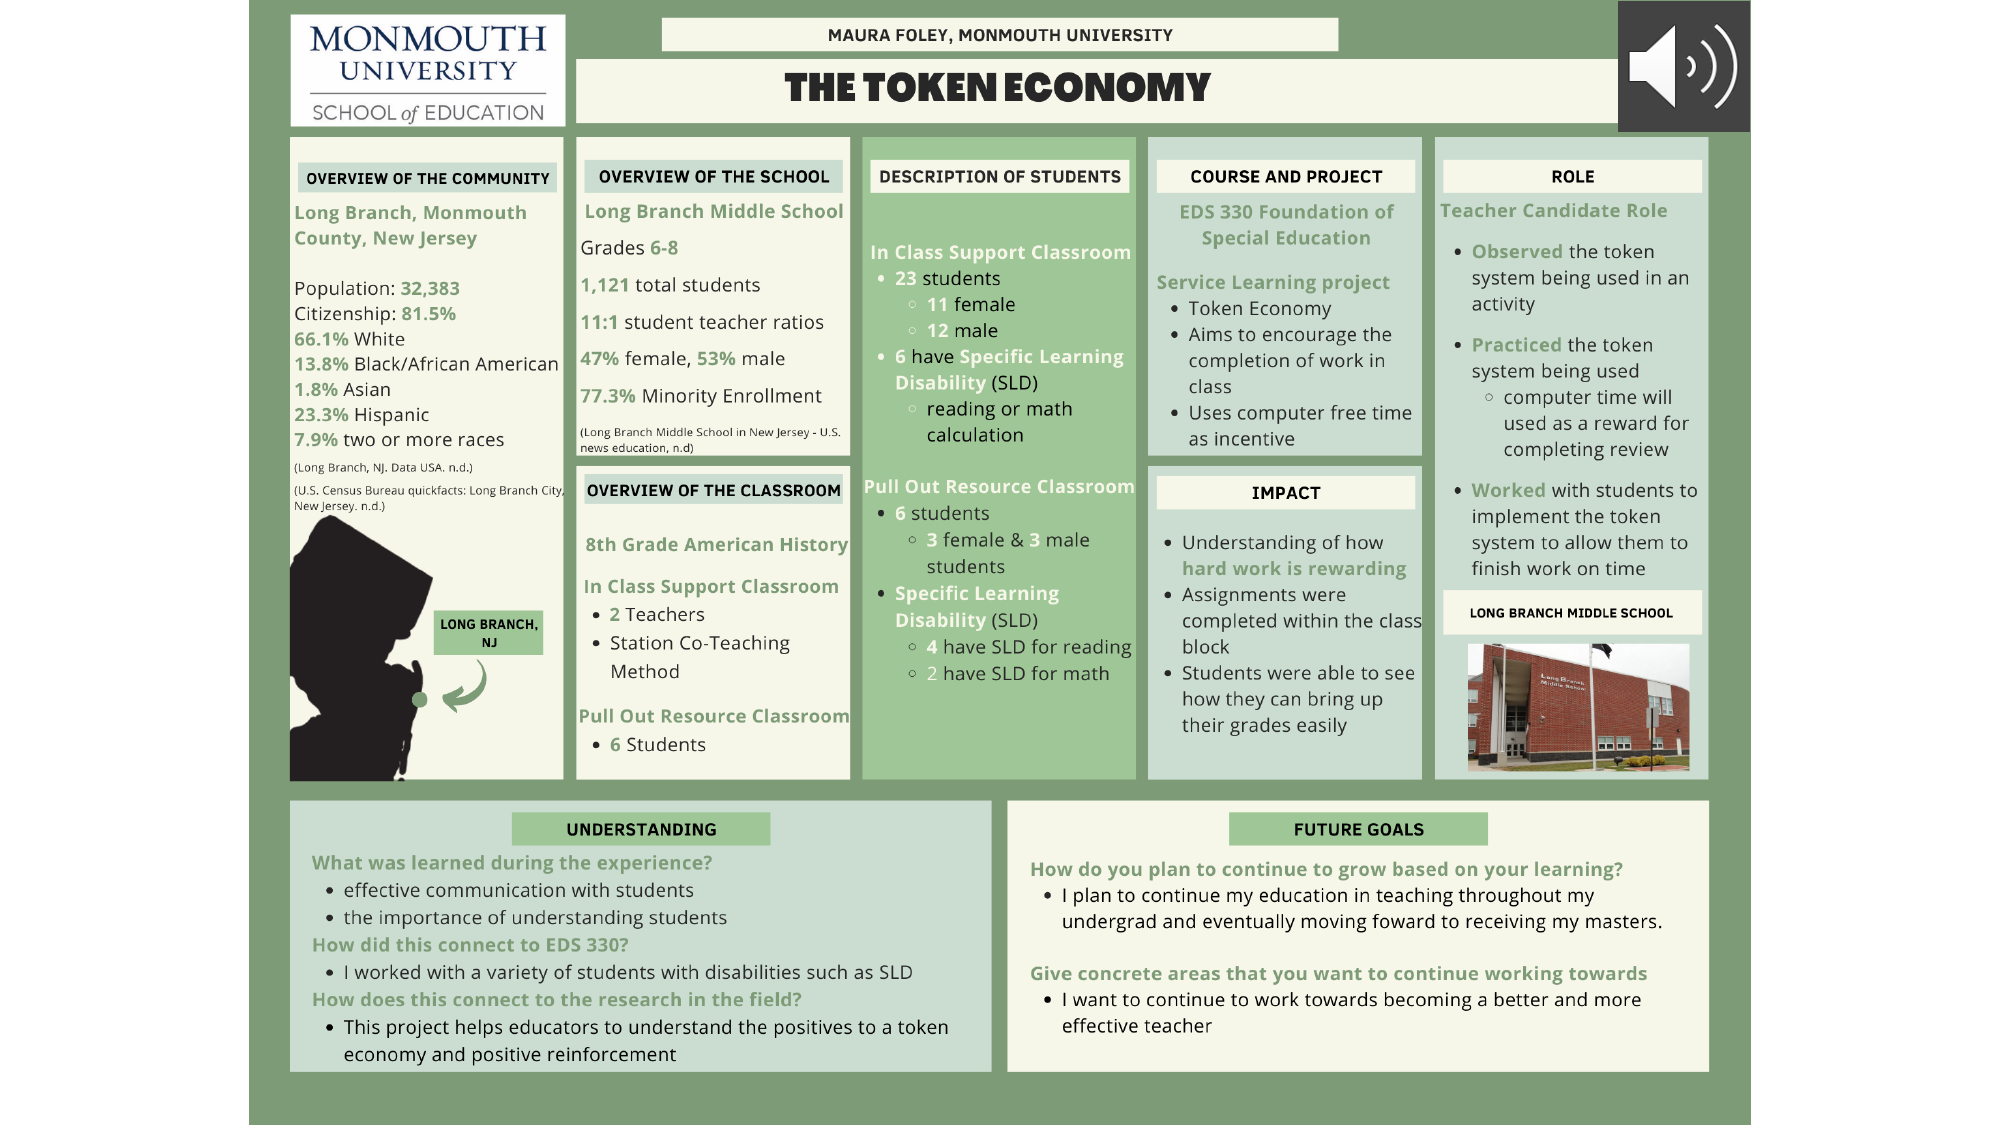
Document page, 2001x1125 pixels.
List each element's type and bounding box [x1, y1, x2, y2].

picture [249, 0, 1751, 1125]
